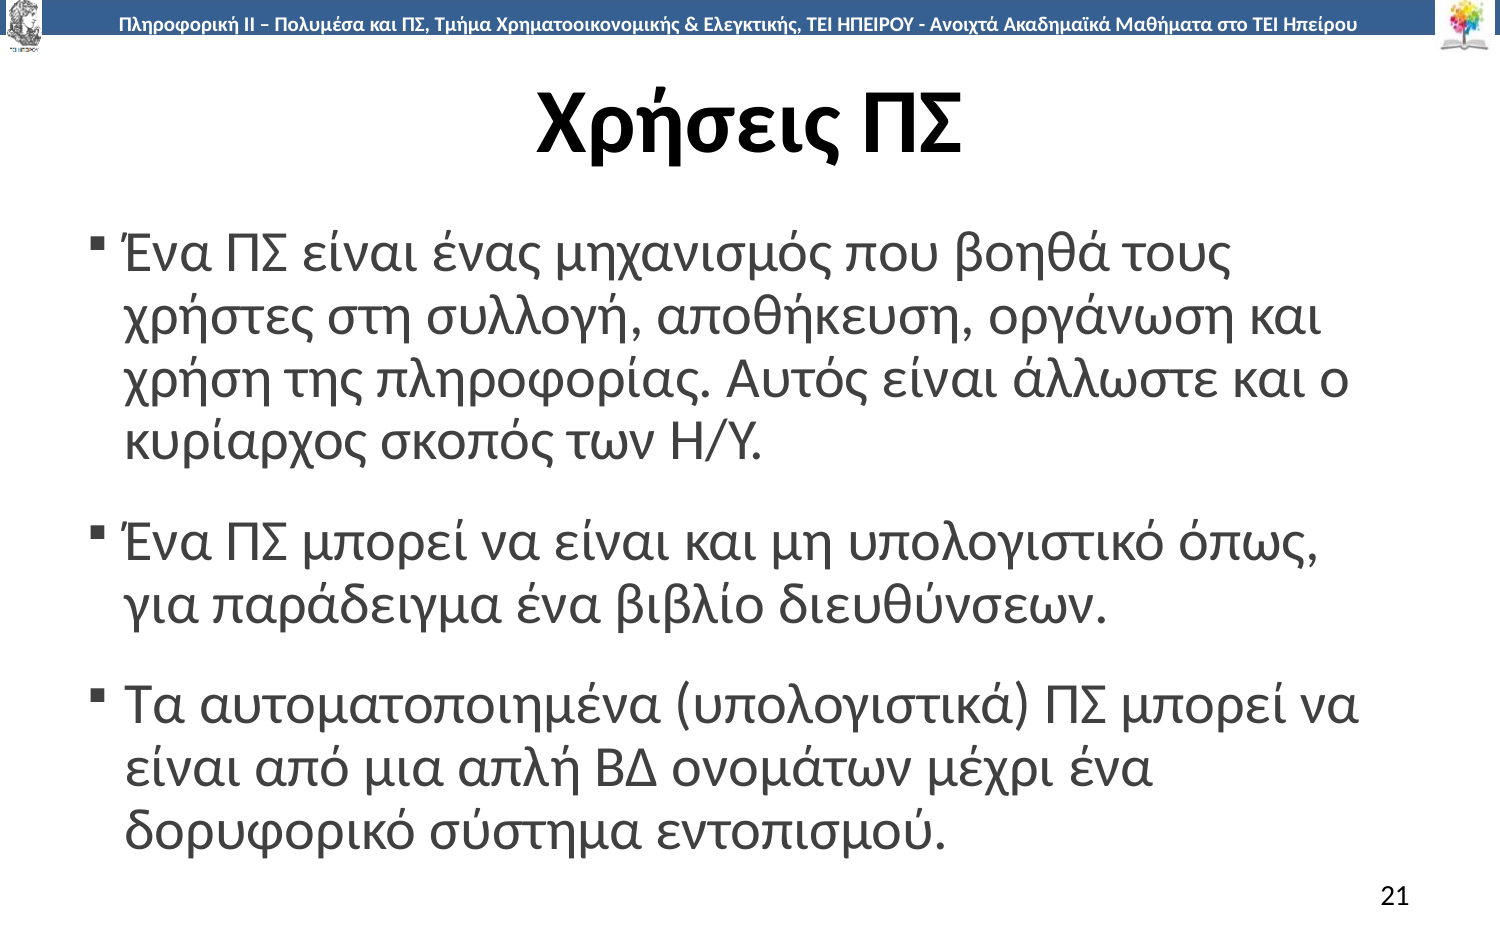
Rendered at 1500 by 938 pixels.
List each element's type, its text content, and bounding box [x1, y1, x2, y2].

title Χρήσεις ΠΣ [75, 37, 1425, 194]
picture [1435, 0, 1495, 52]
slide_number 21 [1074, 868, 1425, 919]
picture [6, 0, 42, 54]
list Ένα ΠΣ είναι ένας μηχανισμός που βοηθά τους χρήστες στη συλλογή, αποθήκευση, οργάνωση και χρήση της πληροφορίας. Αυτός είναι άλλωστε και ο κυρίαρχος σκοπός των Η/Υ. Ένα ΠΣ μπορεί να είναι και μη υπολογιστικό όπως, για παράδειγμα ένα βιβλίο διευθύνσεων. Τα αυτοματοποιημένα (υπολογιστικά) ΠΣ μπορεί να είναι από μια απλή ΒΔ ονομάτων μέχρι ένα δορυφορικό σύστημα εντοπισμού. [71, 213, 1424, 846]
